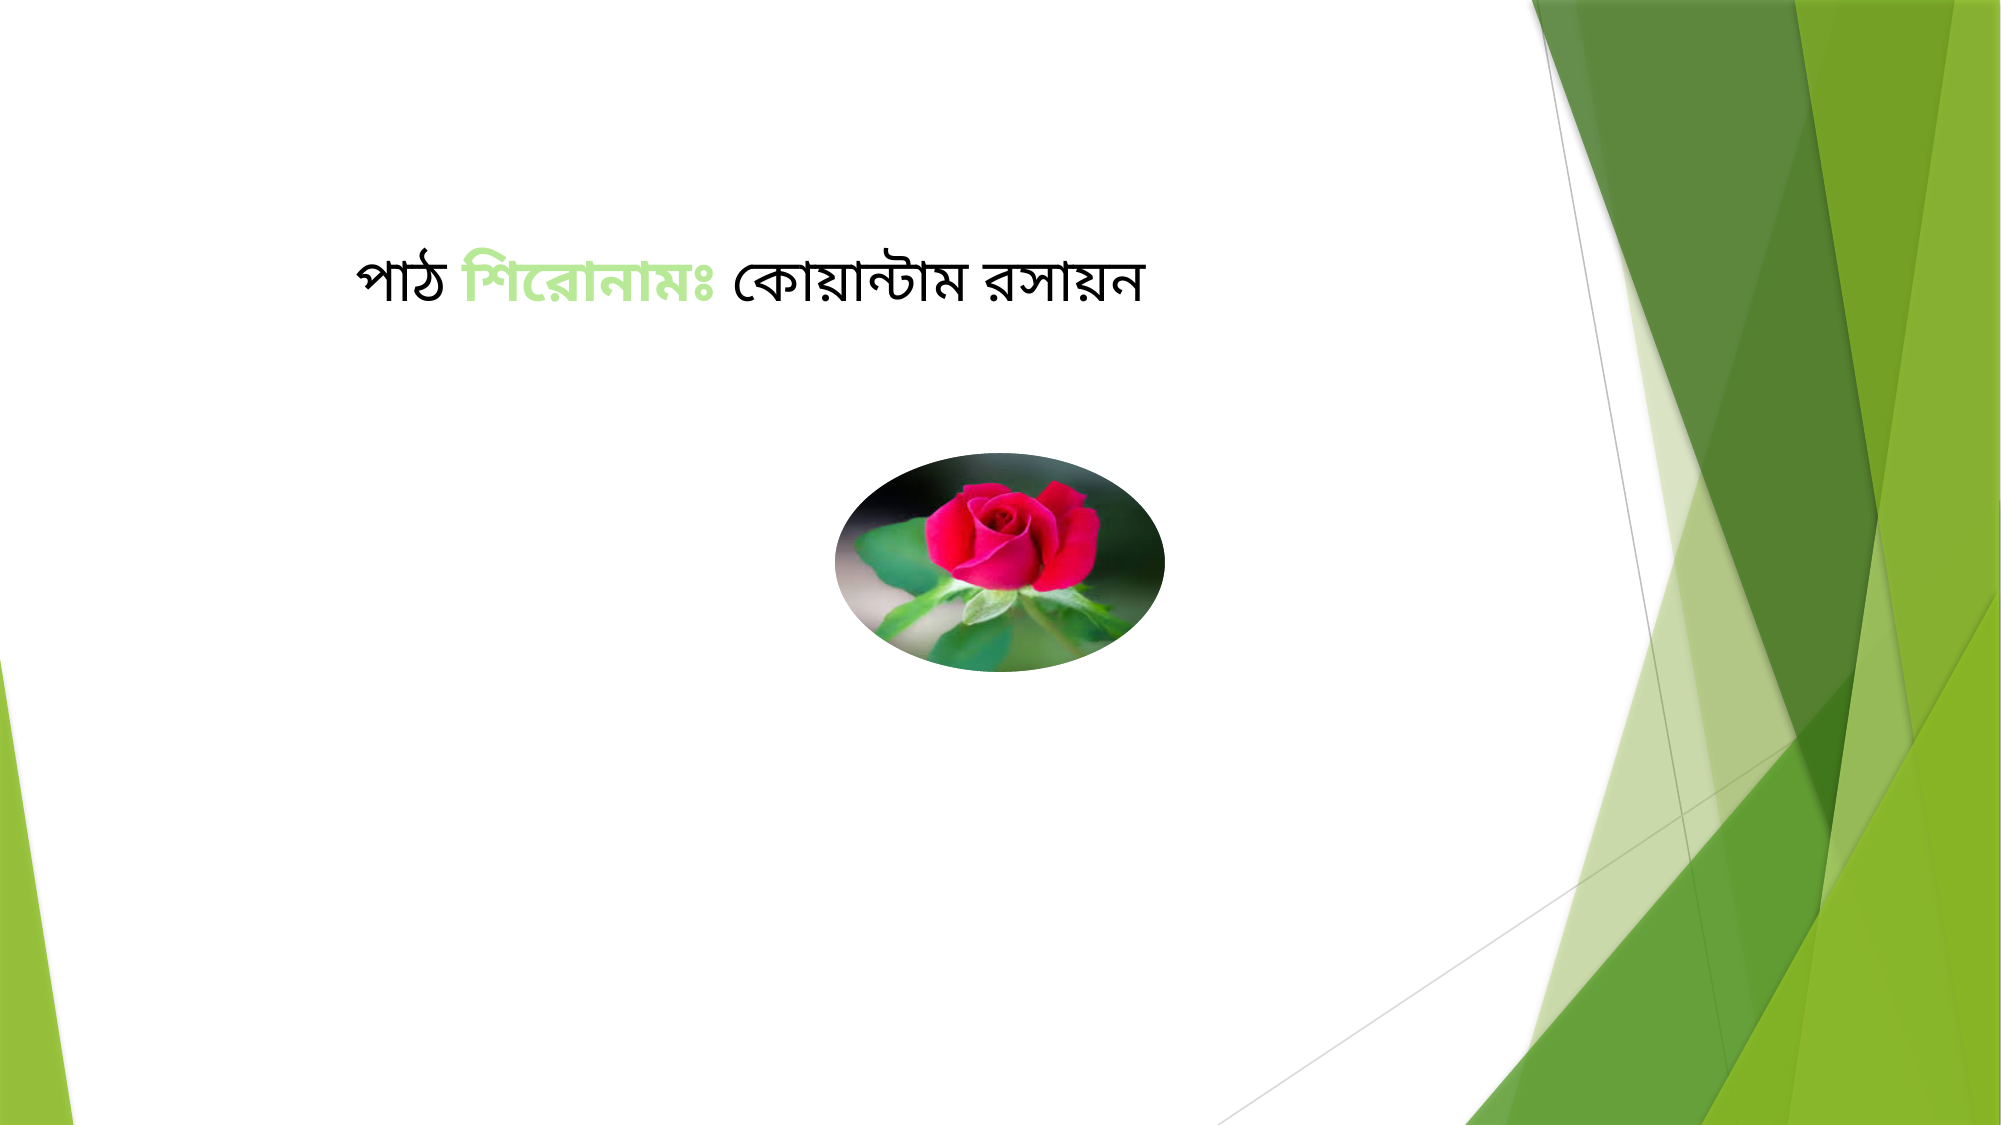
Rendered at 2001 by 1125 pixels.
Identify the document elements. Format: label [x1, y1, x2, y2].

text_box [332, 117, 1668, 1008]
